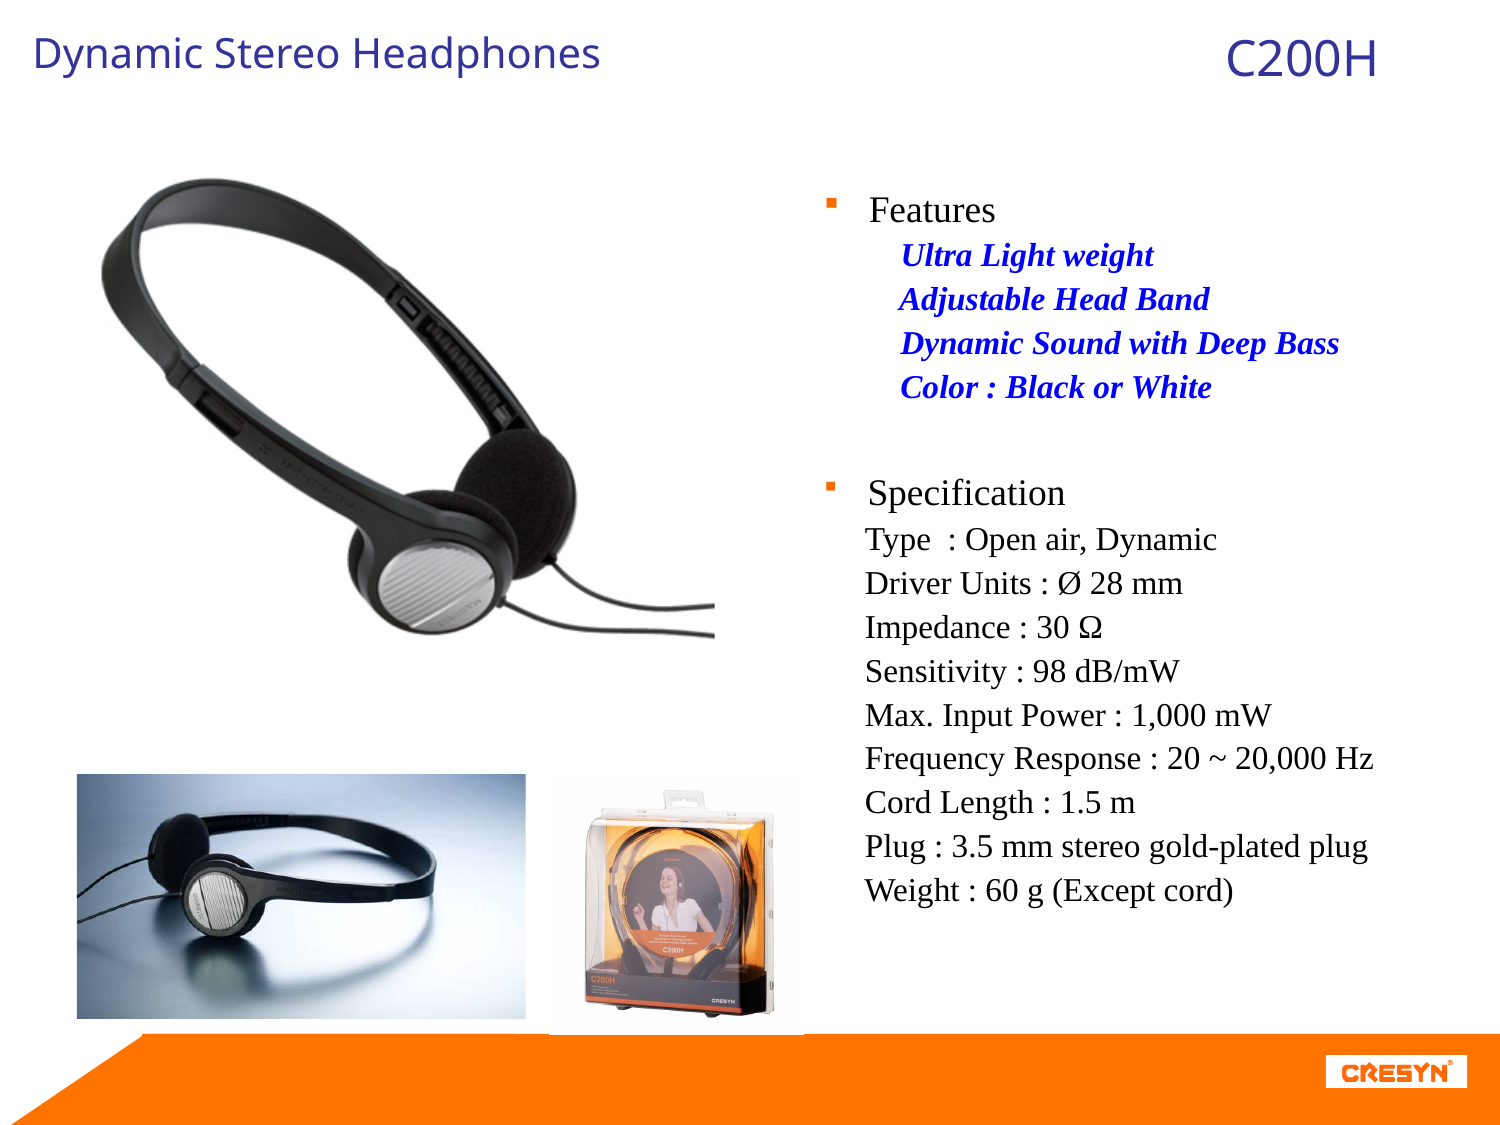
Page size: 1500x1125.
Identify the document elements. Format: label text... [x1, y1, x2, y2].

text_box Features Ultra Light weight Adjustable Head Band Dynamic Sound with Deep Bass Color : Black or White Specification Type : Open air, Dynamic Driver Units : Ø 28 mm Impedance : 30 Ω Sensitivity : 98 dB/mW Max. Input Power : 1,000 mW Frequency Response : 20 ~ 20,000 Hz Cord Length : 1.5 m Plug : 3.5 mm stereo gold-plated plug Weight : 60 g (Except cord) [809, 172, 1477, 960]
picture [76, 774, 526, 1019]
text_box C200H [1080, 18, 1471, 94]
picture [94, 172, 715, 646]
text_box Dynamic Stereo Headphones [17, 19, 821, 84]
picture [548, 774, 804, 1036]
picture [1325, 1055, 1468, 1088]
